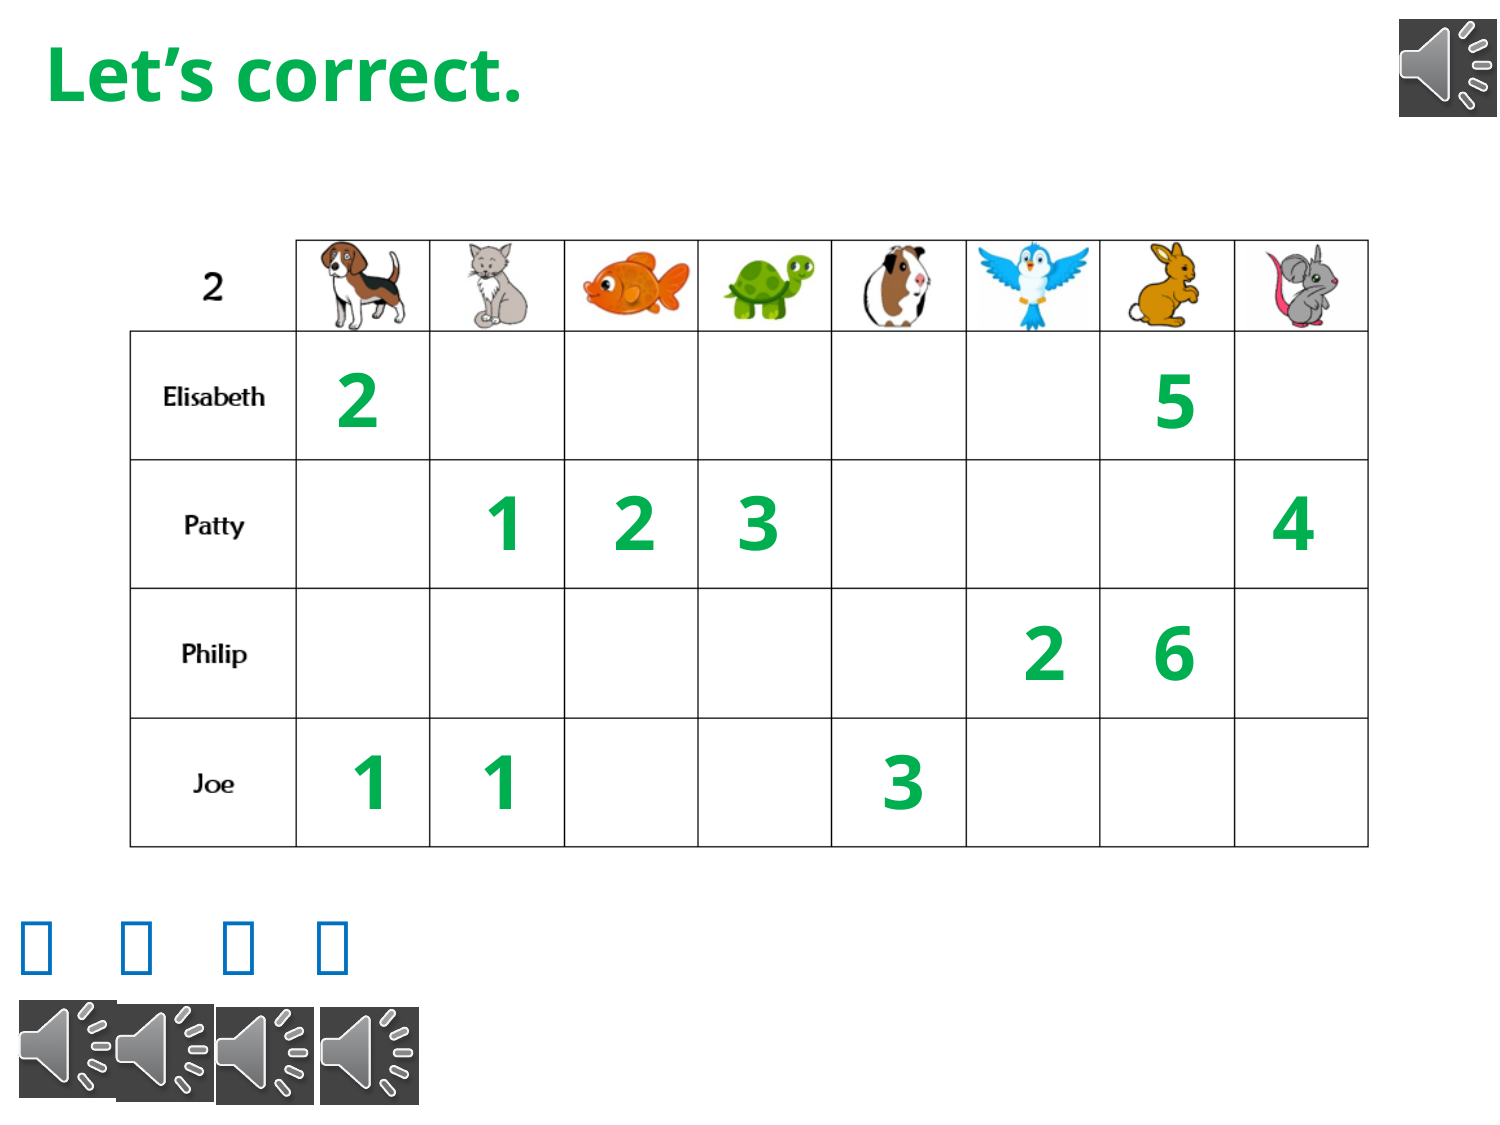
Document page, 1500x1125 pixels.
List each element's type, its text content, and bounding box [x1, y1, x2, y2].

text_box Let’s correct. [29, 19, 1395, 124]
text_box  [0, 892, 95, 998]
picture [1397, 17, 1499, 119]
picture [100, 219, 1400, 906]
picture [17, 998, 316, 1107]
text_box  [295, 914, 391, 998]
text_box  [201, 914, 295, 998]
text_box  [100, 913, 195, 998]
picture [319, 1005, 420, 1107]
